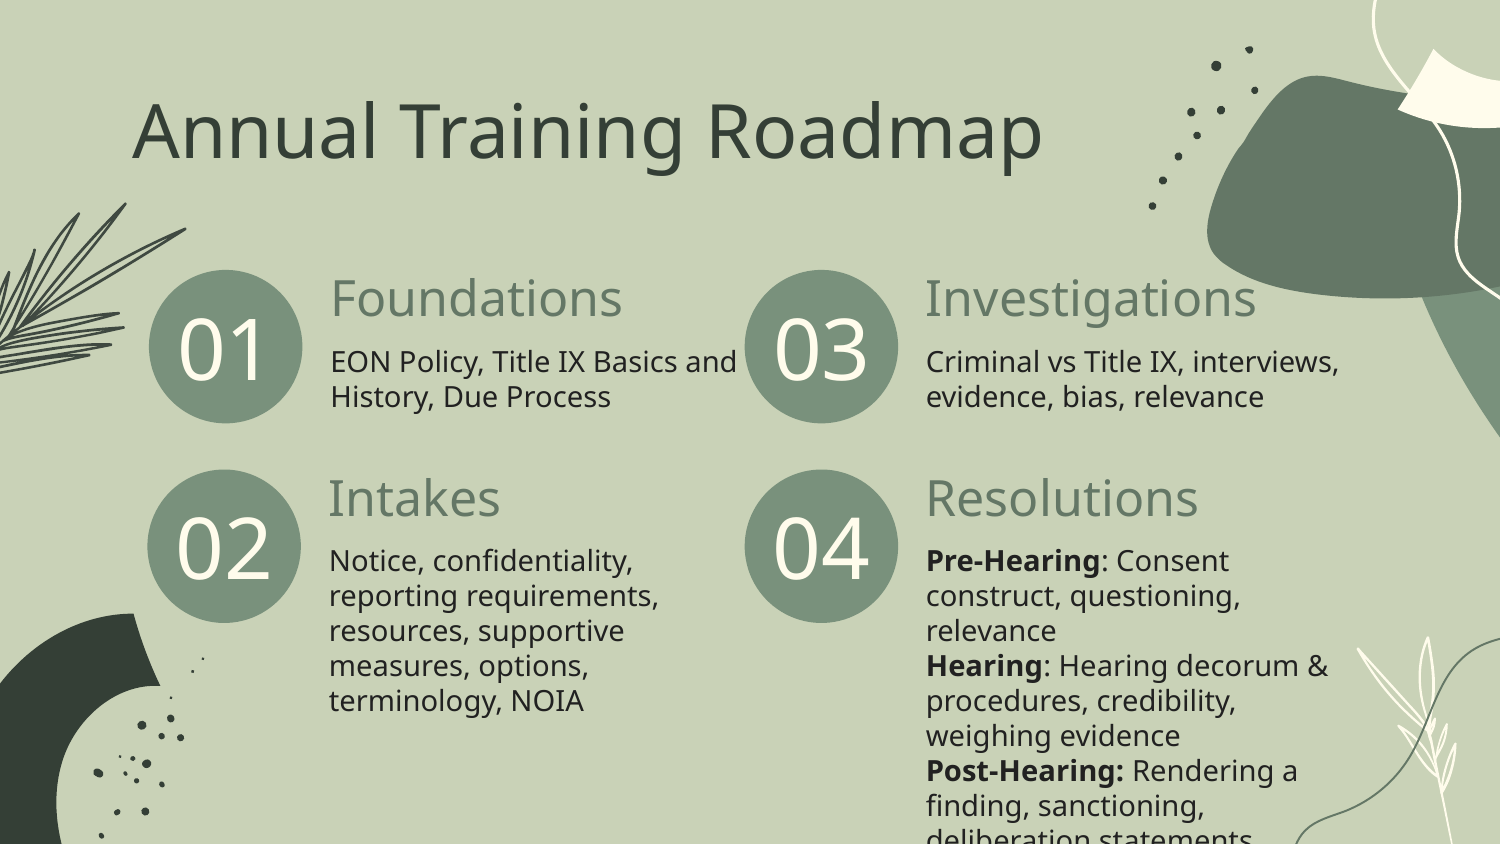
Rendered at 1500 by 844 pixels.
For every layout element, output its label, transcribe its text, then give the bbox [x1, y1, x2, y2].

title Foundations [315, 221, 761, 317]
subtitle Criminal vs Title IX, interviews, evidence, bias, relevance [910, 327, 1356, 421]
title 04 [741, 493, 902, 589]
title Intakes [313, 421, 760, 516]
text_box [766, 469, 877, 493]
subtitle EON Policy, Title IX Basics and History, Due Process [315, 327, 761, 436]
text_box [761, 390, 885, 424]
title 03 [742, 294, 903, 390]
text_box [765, 269, 878, 294]
subtitle Notice, confidentiality, reporting requirements, resources, supportive measures, options, terminology, NOIA [313, 527, 760, 635]
text_box [162, 390, 289, 424]
text_box [760, 589, 886, 623]
subtitle Pre-Hearing: Consent construct, questioning, relevance Hearing: Hearing decorum & procedures, credibility, weighing evidence Post-Hearing: Rendering a finding, sanctioning, deliberation statements [910, 527, 1383, 775]
title Investigations [910, 221, 1356, 317]
title Annual Training Roadmap [116, 68, 1383, 164]
title 02 [144, 493, 305, 589]
title Resolutions [910, 421, 1356, 516]
title 01 [145, 294, 307, 390]
text_box [160, 589, 288, 623]
text_box [168, 469, 280, 493]
text_box [169, 269, 282, 294]
